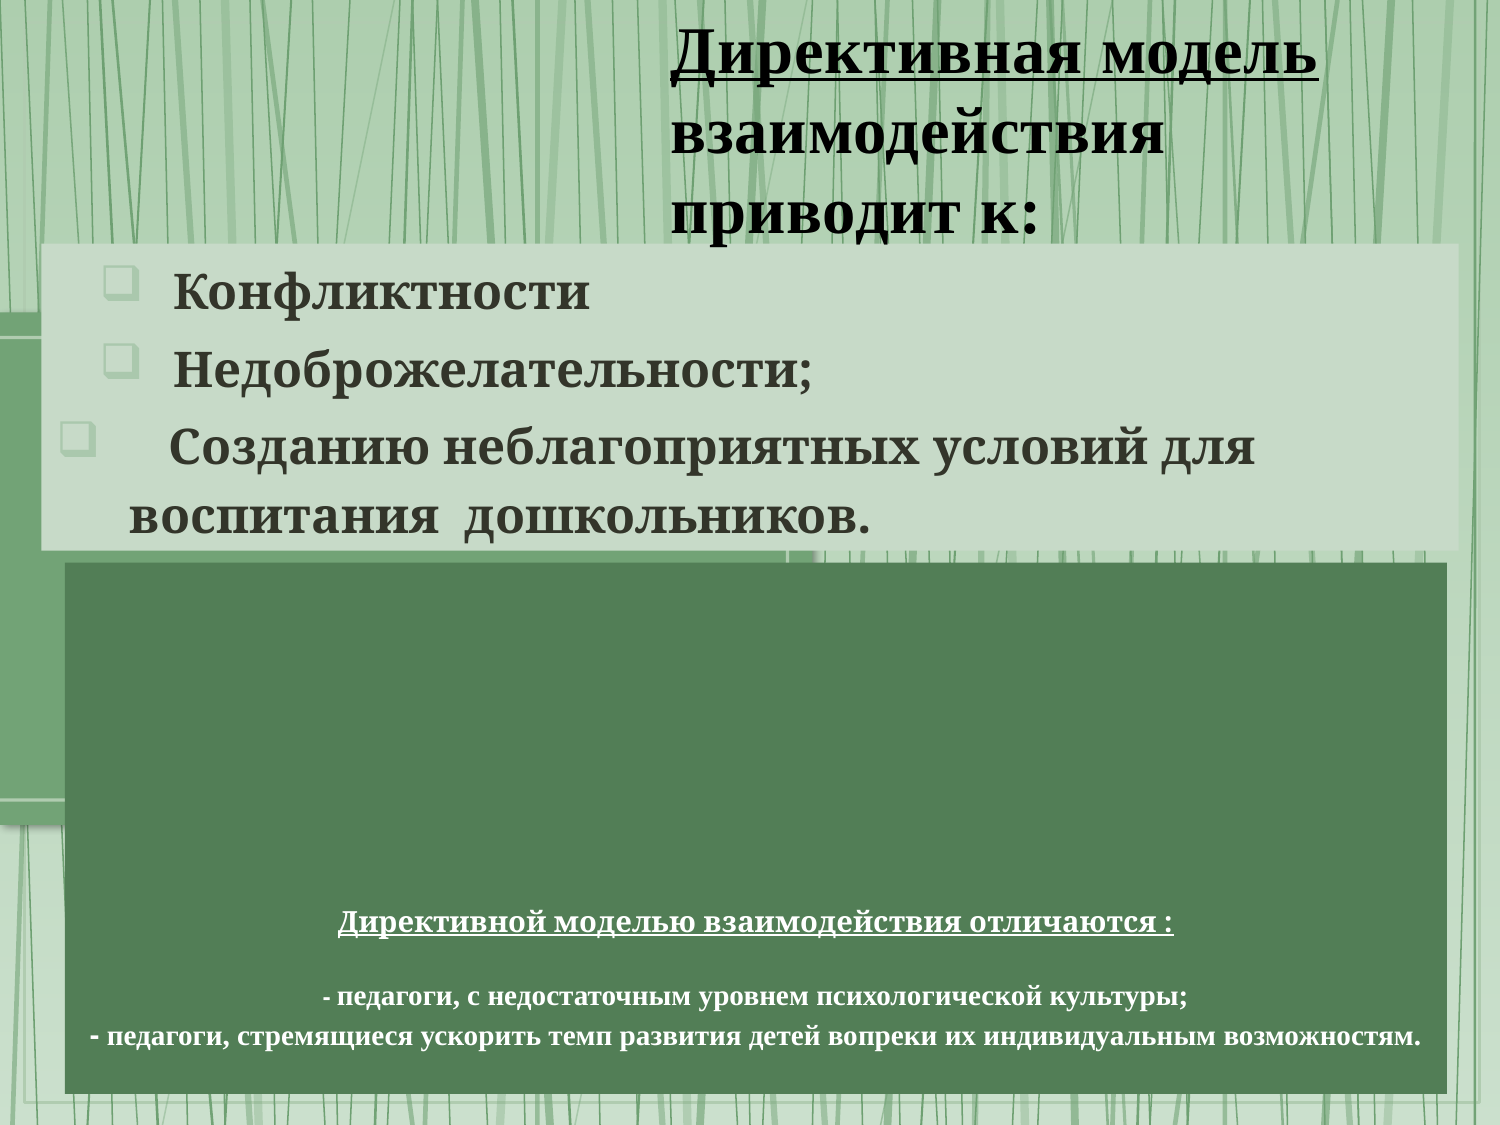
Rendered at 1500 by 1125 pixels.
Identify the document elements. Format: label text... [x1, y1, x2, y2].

title Директивной моделью взаимодействия отличаются : - педагоги, с недостаточным уровнем психологической культуры; - педагоги, стремящиеся ускорить темп развития детей вопреки их индивидуальным возможностям. [64, 562, 1447, 1094]
subtitle Конфликтности Недоброжелательности; Созданию неблагоприятных условий для воспитания дошкольников. [41, 243, 1459, 551]
text_box Директивная модель взаимодействия приводит к: [655, 0, 1491, 525]
